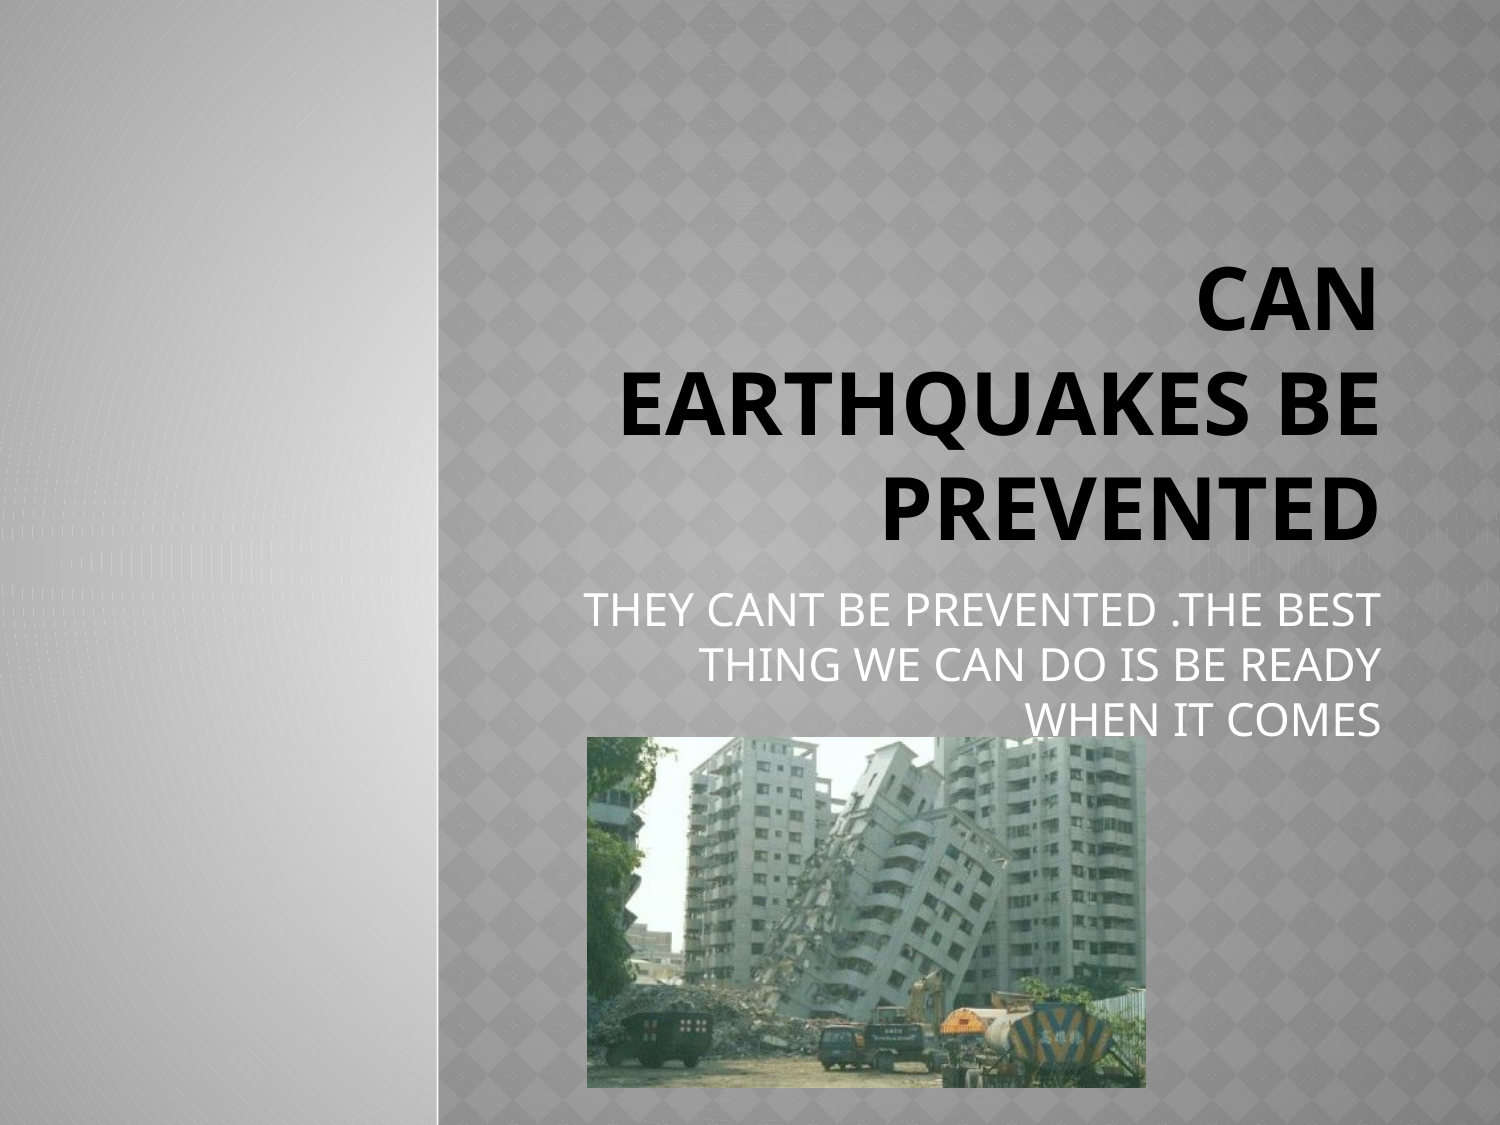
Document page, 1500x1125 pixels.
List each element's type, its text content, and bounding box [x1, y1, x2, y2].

picture [586, 737, 1146, 1089]
subtitle THEY CANT BE PREVENTED .THE BEST THING WE CAN DO IS BE READY WHEN IT COMES [550, 580, 1390, 762]
title CAN EARTHQUAKES BE PREVENTED [552, 87, 1390, 558]
